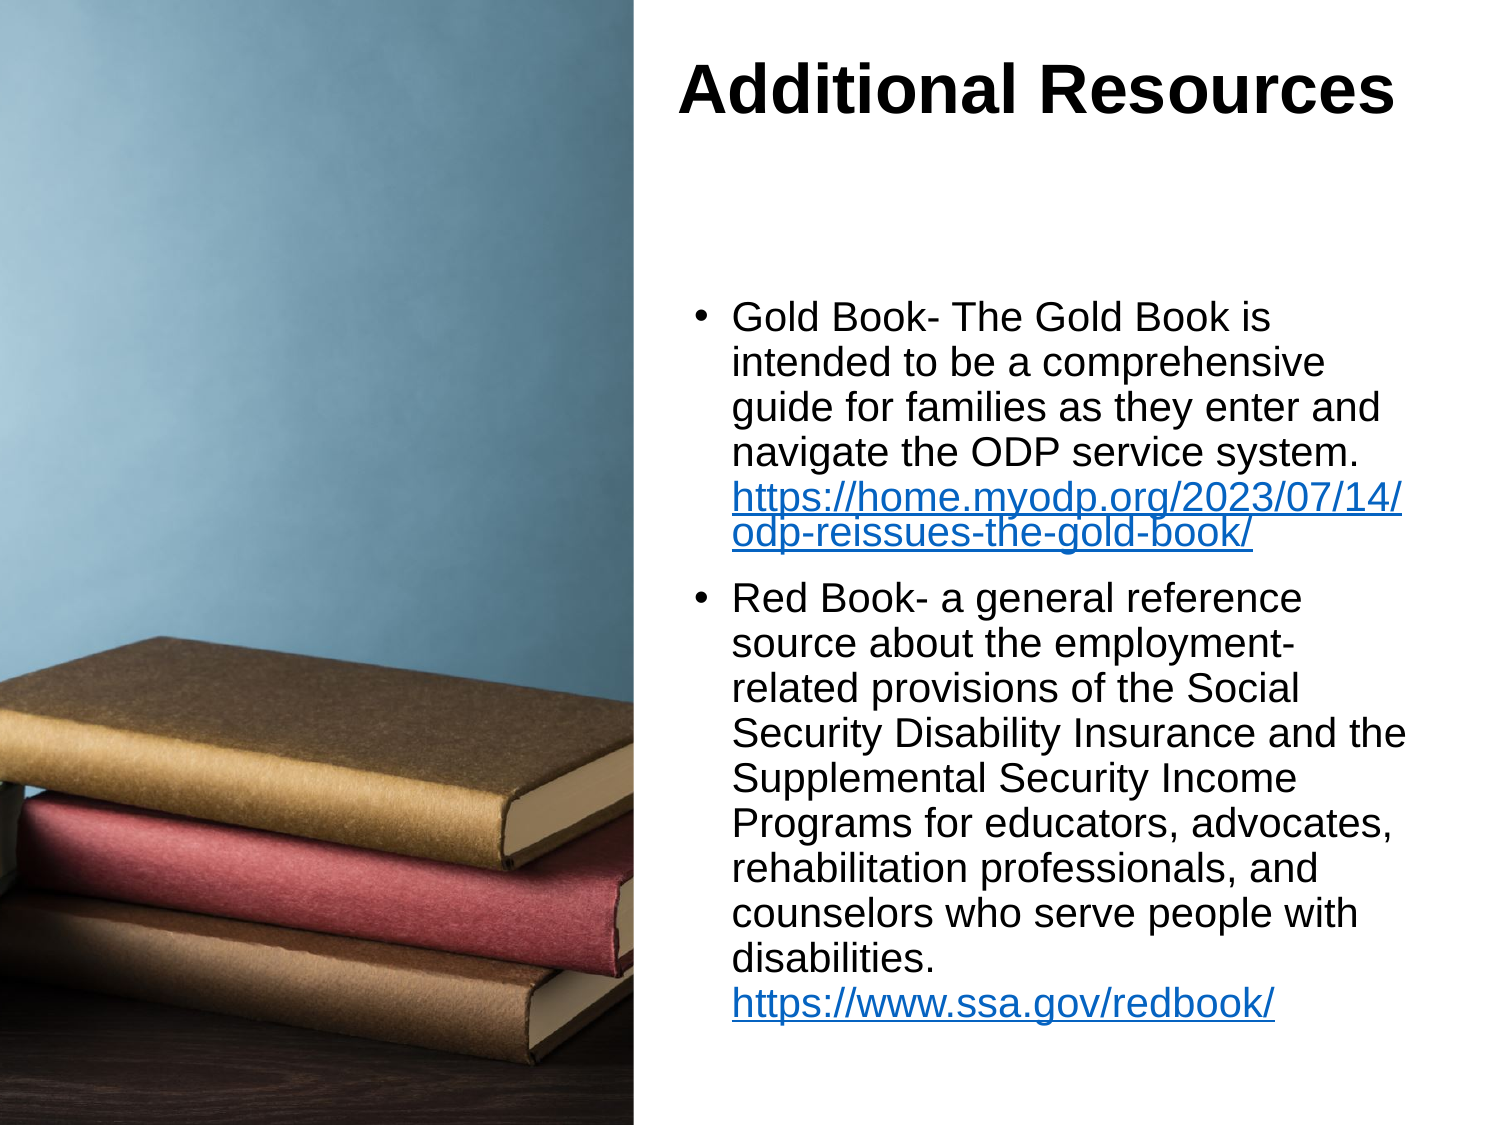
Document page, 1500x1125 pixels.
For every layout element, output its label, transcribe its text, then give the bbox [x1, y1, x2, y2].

title Additional Resources [662, 45, 1454, 152]
list Gold Book- The Gold Book is intended to be a comprehensive guide for families as they enter and navigate the ODP service system. https://home.myodp.org/2023/07/14/odp-reissues-the-gold-book/ Red Book- a general reference source about the employment-related provisions of the Social Security Disability Insurance and the Supplemental Security Income Programs for educators, advocates, rehabilitation professionals, and counselors who serve people with disabilities. https://www.ssa.gov/redbook/ [679, 287, 1437, 981]
picture [0, 0, 634, 1125]
